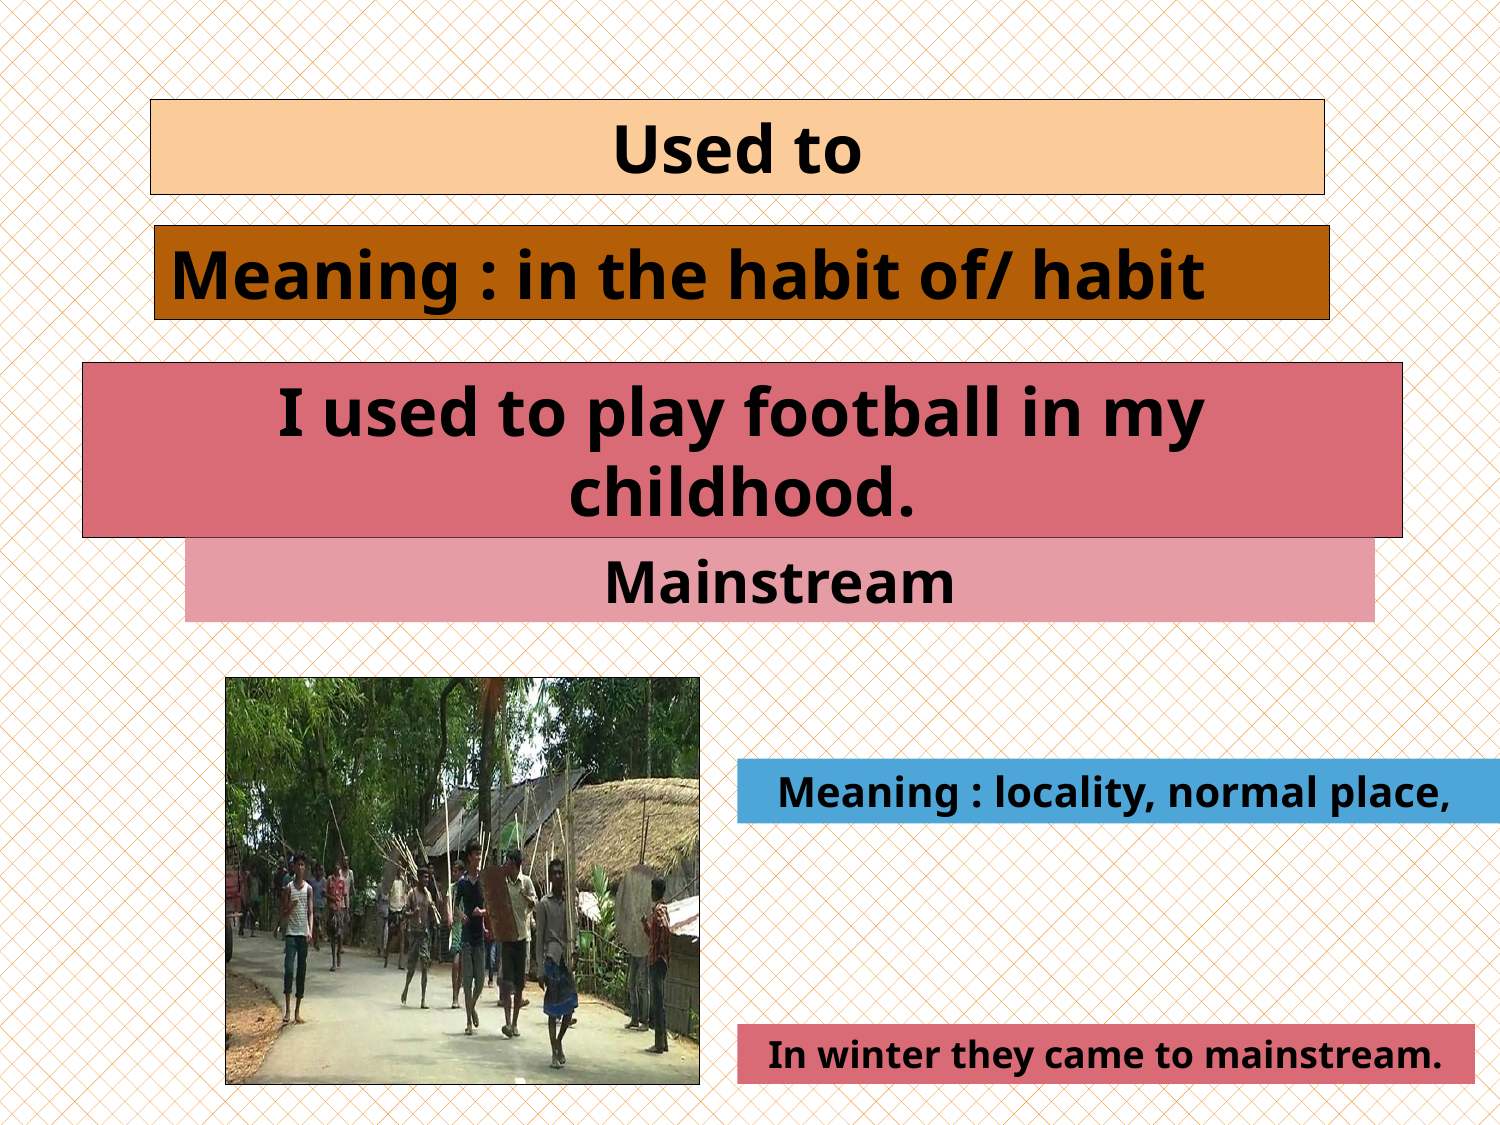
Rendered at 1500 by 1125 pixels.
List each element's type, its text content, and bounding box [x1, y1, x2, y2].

text_box I used to play football in my childhood. [82, 362, 1403, 538]
text_box Meaning : in the habit of/ habit [154, 225, 1330, 320]
text_box Used to [150, 99, 1325, 195]
text_box Meaning : locality, normal place, [737, 758, 1500, 824]
text_box Mainstream [185, 537, 1375, 623]
text_box In winter they came to mainstream. [737, 1024, 1475, 1084]
picture [224, 676, 701, 1085]
